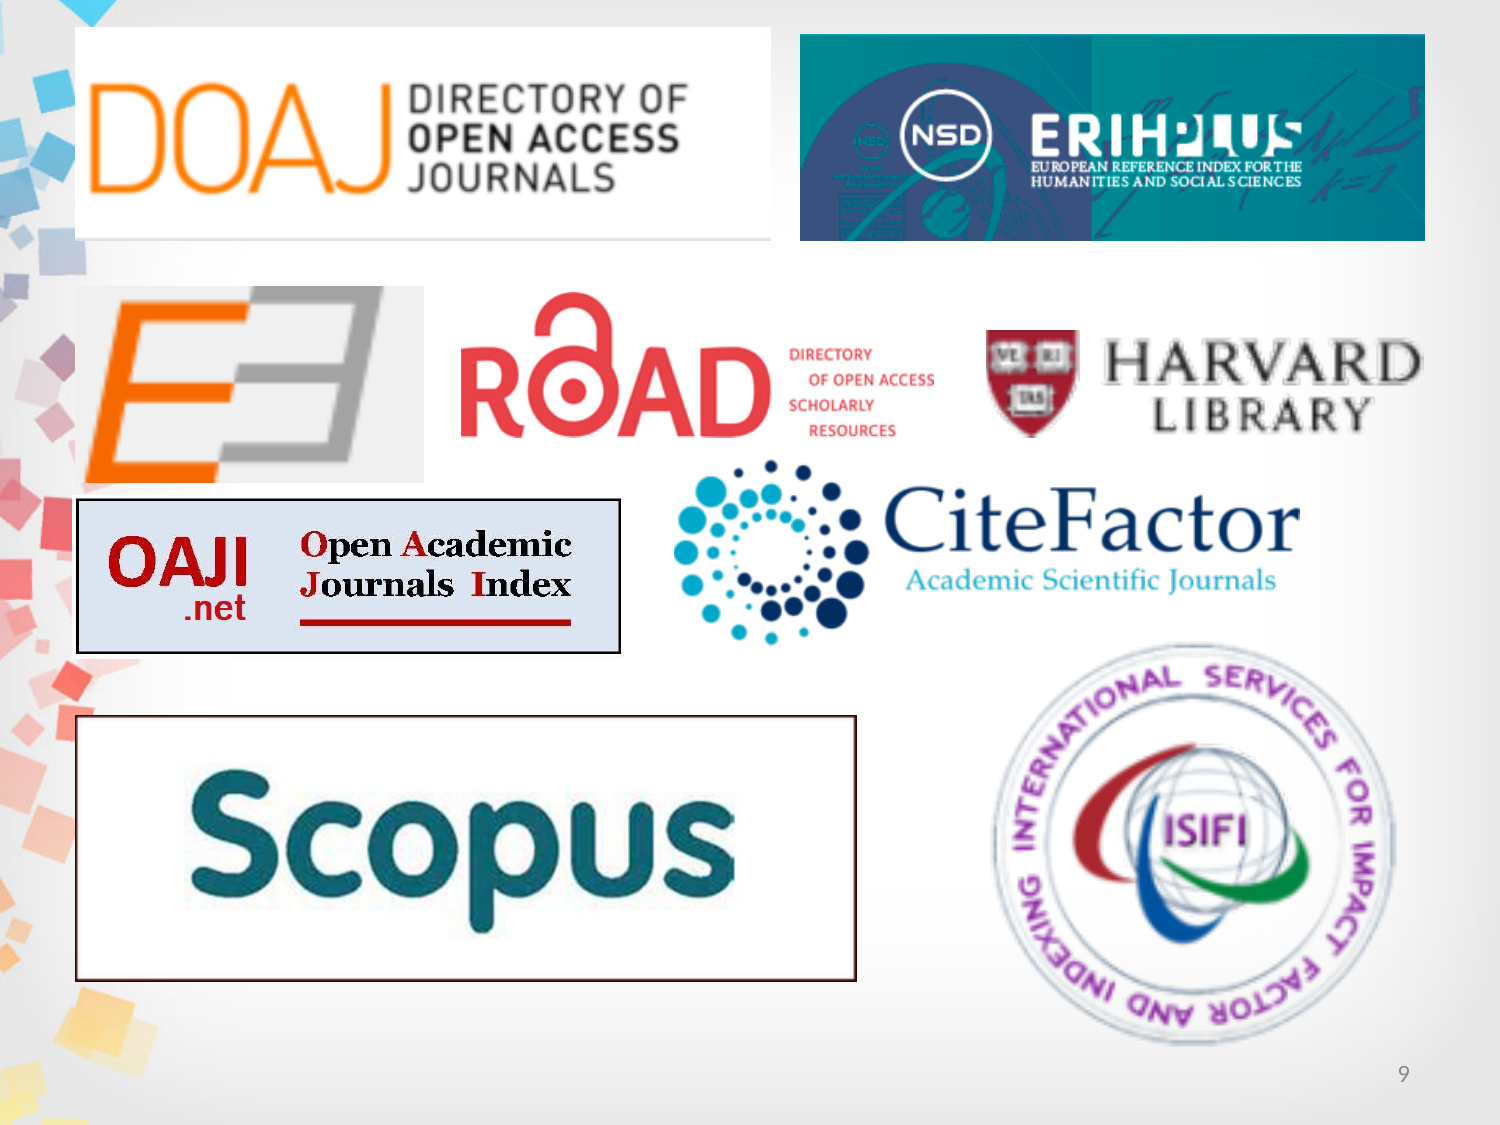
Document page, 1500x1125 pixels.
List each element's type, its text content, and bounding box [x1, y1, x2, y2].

picture [0, 0, 1500, 1125]
slide_number 9 [1074, 1042, 1425, 1103]
